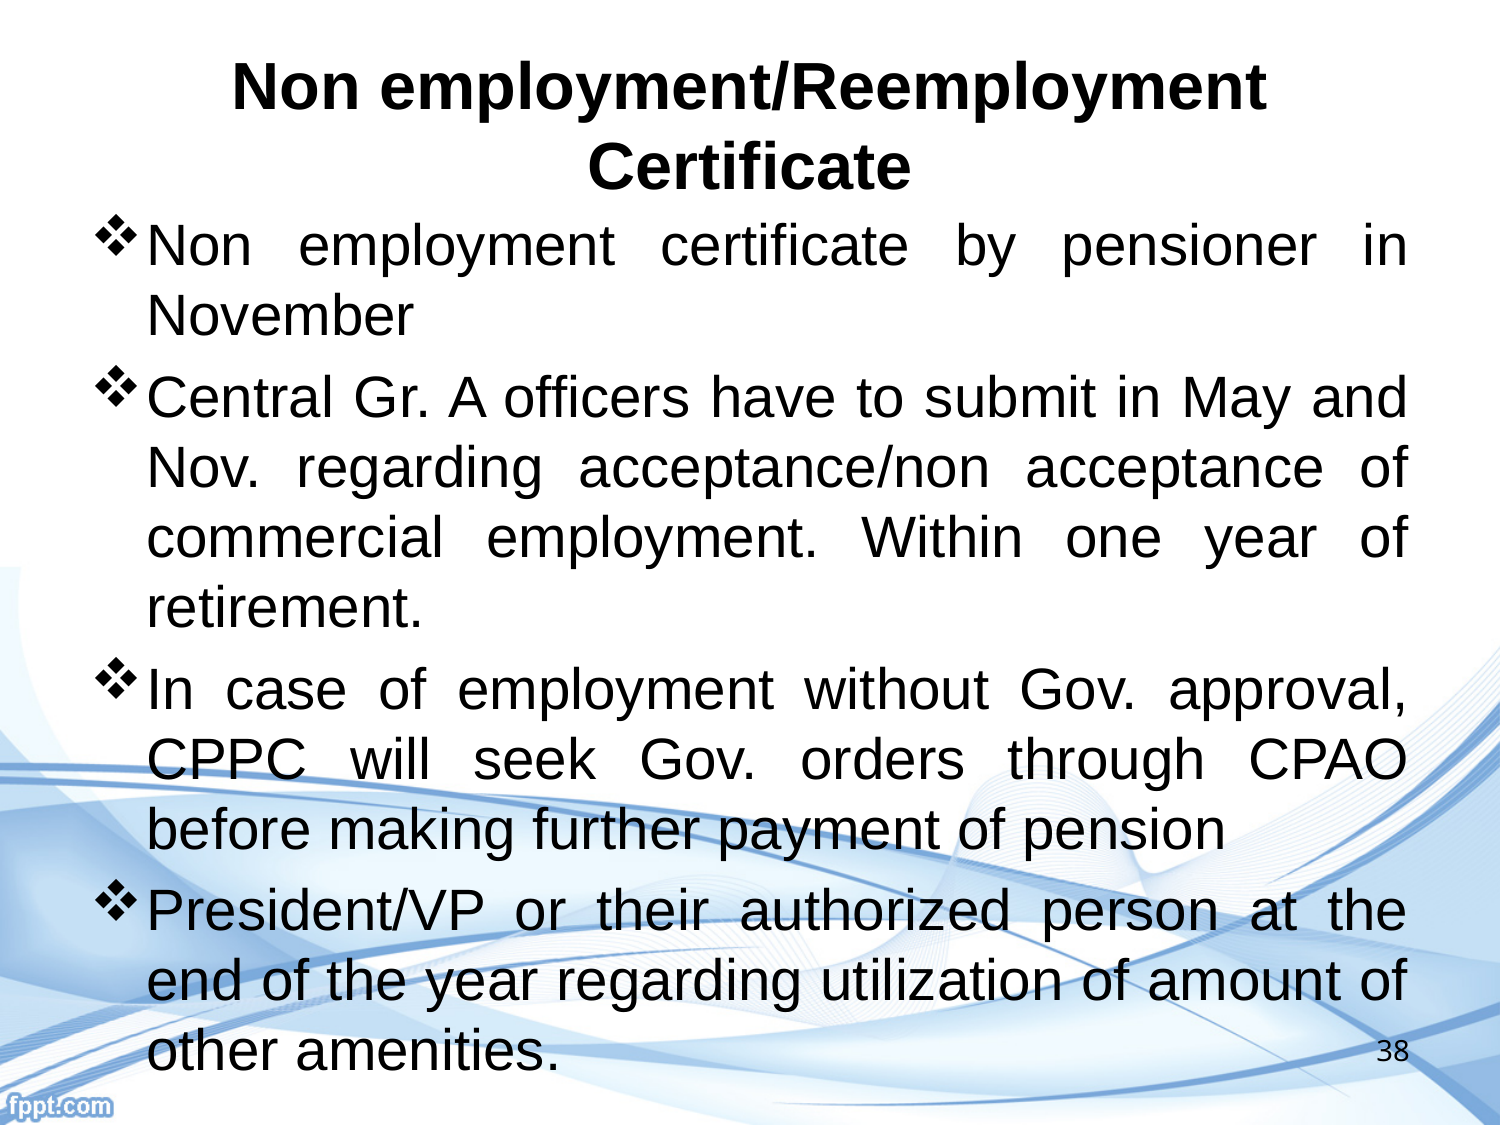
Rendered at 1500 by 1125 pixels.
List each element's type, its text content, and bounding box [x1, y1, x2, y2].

slide_number 38 [1074, 1024, 1426, 1103]
list Non employment certificate by pensioner in November Central Gr. A officers have to submit in May and Nov. regarding acceptance/non acceptance of commercial employment. Within one year of retirement. In case of employment without Gov. approval, CPPC will seek Gov. orders through CPAO before making further payment of pension President/VP or their authorized person at the end of the year regarding utilization of amount of other amenities. [74, 199, 1426, 1088]
picture [0, 0, 1500, 1125]
title Non employment/Reemployment Certificate [74, 44, 1426, 199]
